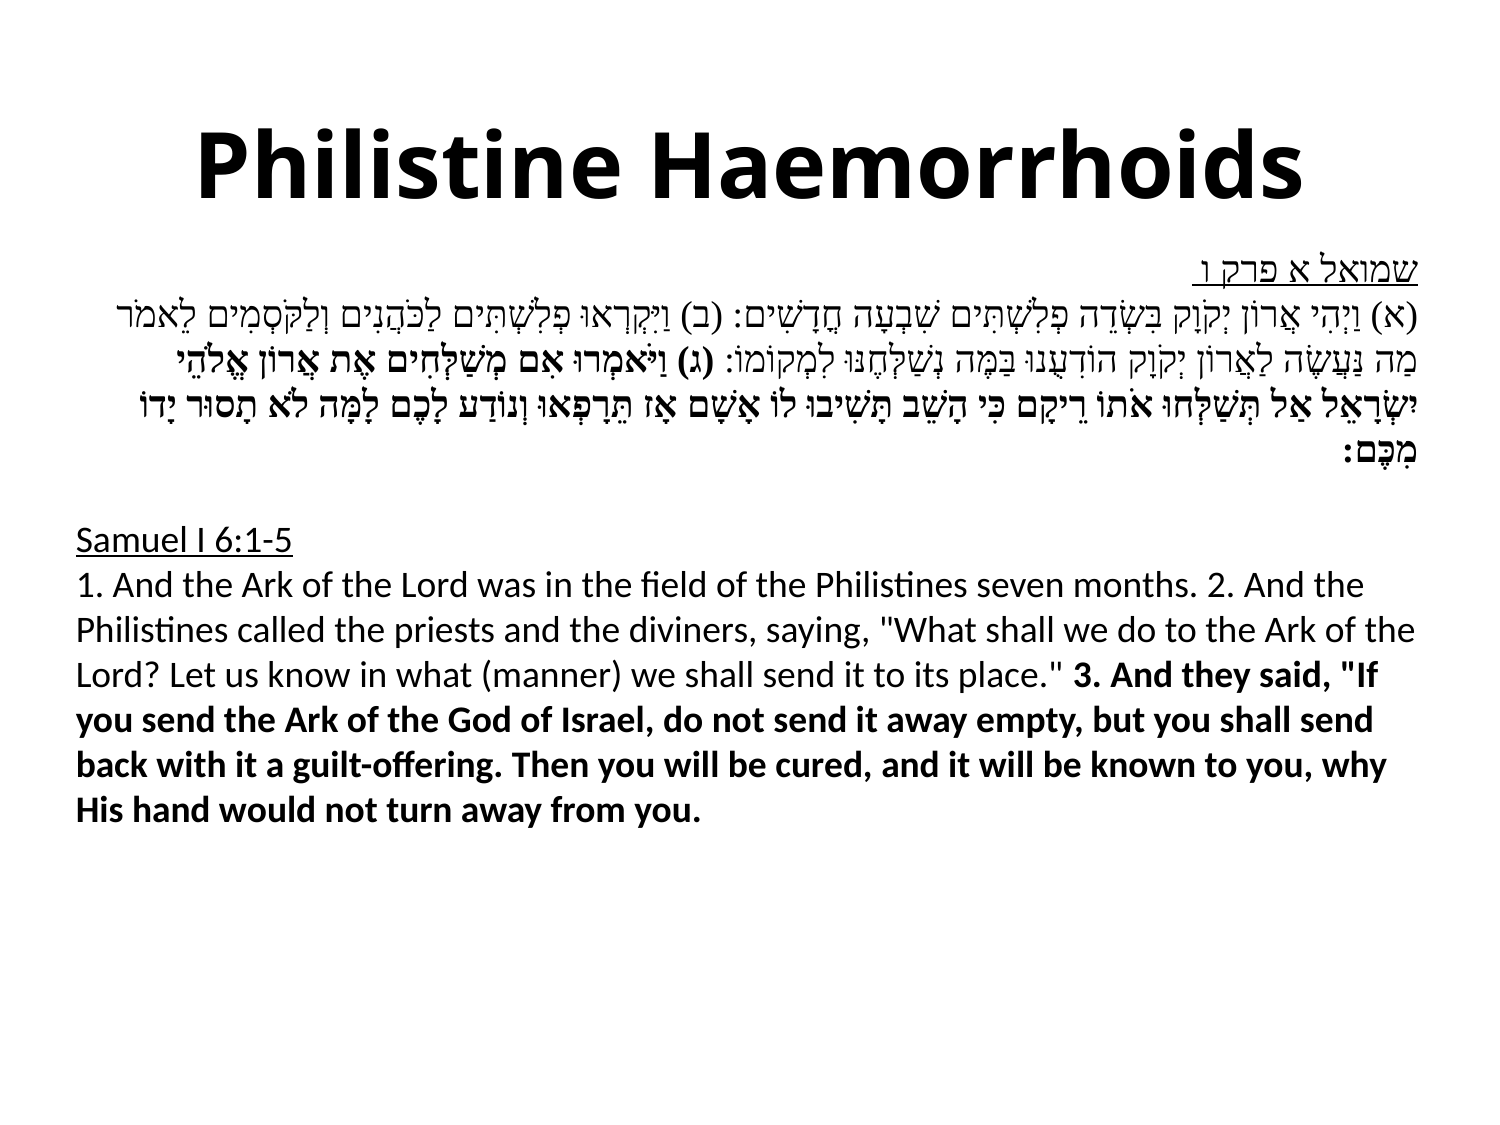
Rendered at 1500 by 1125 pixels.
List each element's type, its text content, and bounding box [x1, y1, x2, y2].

text_box שמואל א פרק ו (א) וַיְהִי אֲרוֹן יְקֹוָק בִּשְׂדֵה פְלִשְׁתִּים שִׁבְעָה חֳדָשִׁים: (ב) וַיִּקְרְאוּ פְלִשְׁתִּים לַכֹּהֲנִים וְלַקֹּסְמִים לֵאמֹר מַה נַּעֲשֶׂה לַאֲרוֹן יְקֹוָק הוֹדִעֻנוּ בַּמֶּה נְשַׁלְּחֶנּוּ לִמְקוֹמוֹ: (ג) וַיֹּאמְרוּ אִם מְשַׁלְּחִים אֶת אֲרוֹן אֱלֹהֵי יִשְׂרָאֵל אַל תְּשַׁלְּחוּ אֹתוֹ רֵיקָם כִּי הָשֵׁב תָּשִׁיבוּ לוֹ אָשָׁם אָז תֵּרָפְאוּ וְנוֹדַע לָכֶם לָמָּה לֹא תָסוּר יָדוֹ מִכֶּם: Samuel I 6:1-5 1. And the Ark of the Lord was in the field of the Philistines seven months. 2. And the Philistines called the priests and the diviners, saying, "What shall we do to the Ark of the Lord? Let us know in what (manner) we shall send it to its place." 3. And they said, "If you send the Ark of the God of Israel, do not send it away empty, but you shall send back with it a guilt-offering. Then you will be cured, and it will be known to you, why His hand would not turn away from you. [61, 237, 1433, 838]
title Philistine Haemorrhoids [103, 59, 1397, 237]
